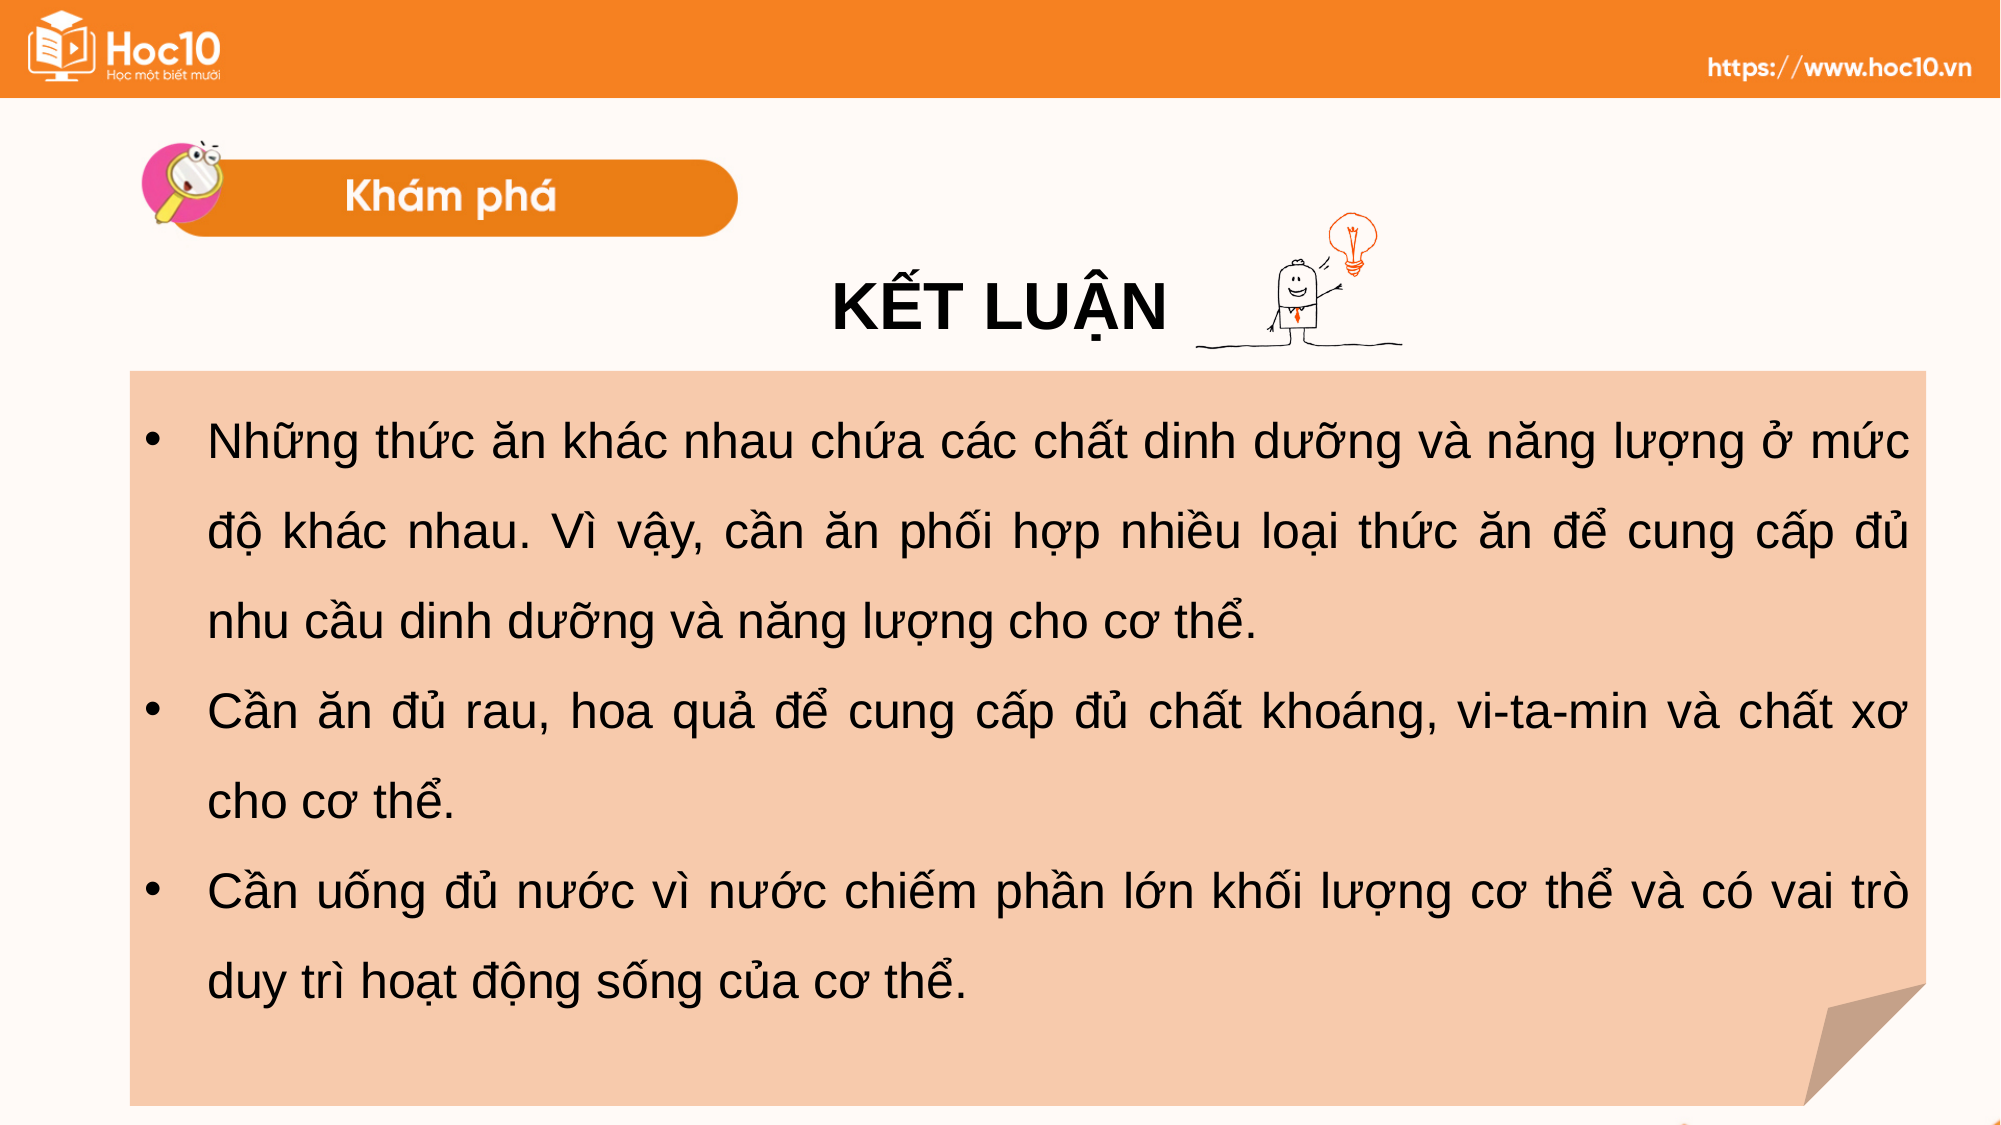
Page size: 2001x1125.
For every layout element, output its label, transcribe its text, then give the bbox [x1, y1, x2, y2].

text_box KẾT LUẬN [157, 255, 1843, 370]
picture [0, 0, 2001, 1125]
text_box Những thức ăn khác nhau chứa các chất dinh dưỡng và năng lượng ở mức độ khác nhau. Vì vậy, cần ăn phối hợp nhiều loại thức ăn để cung cấp đủ nhu cầu dinh dưỡng và năng lượng cho cơ thể. Cần ăn đủ rau, hoa quả để cung cấp đủ chất khoáng, vi-ta-min và chất xơ cho cơ thể. Cần uống đủ nước vì nước chiếm phần lớn khối lượng cơ thể và có vai trò duy trì hoạt động sống của cơ thể. [129, 370, 1927, 1106]
